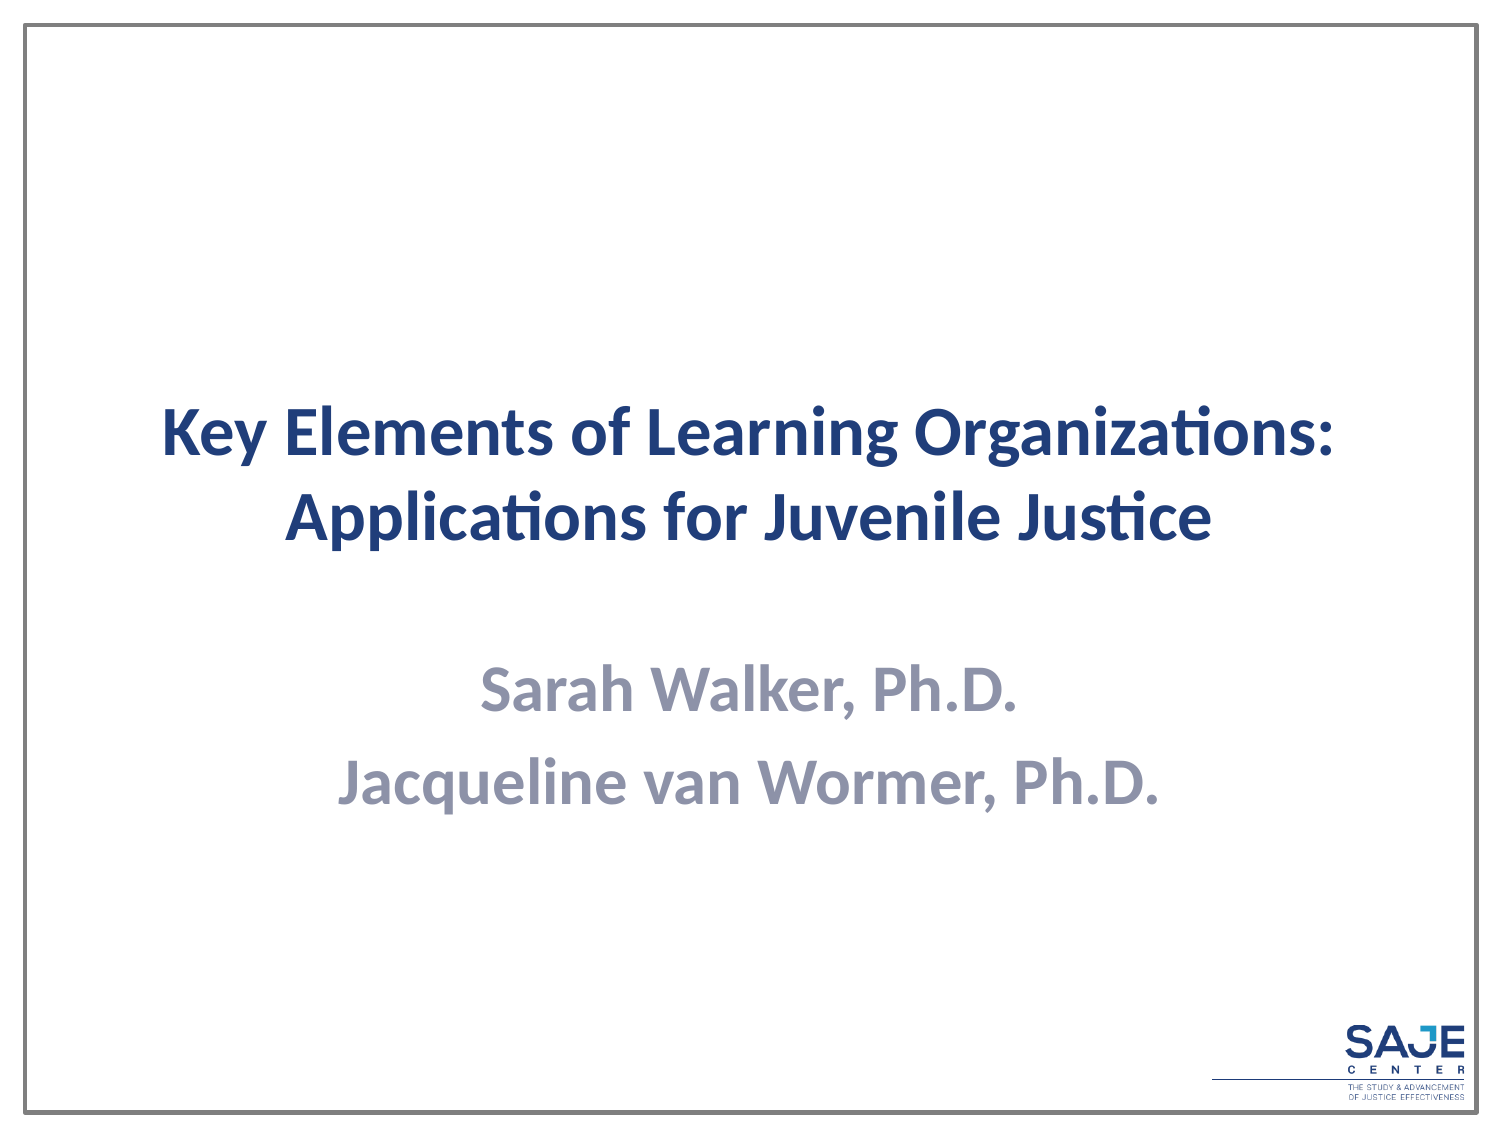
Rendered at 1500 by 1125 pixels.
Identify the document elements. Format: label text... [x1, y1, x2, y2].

subtitle Sarah Walker, Ph.D. Jacqueline van Wormer, Ph.D. [225, 637, 1275, 925]
picture [1345, 1025, 1465, 1100]
title Key Elements of Learning Organizations: Applications for Juvenile Justice [112, 349, 1388, 591]
